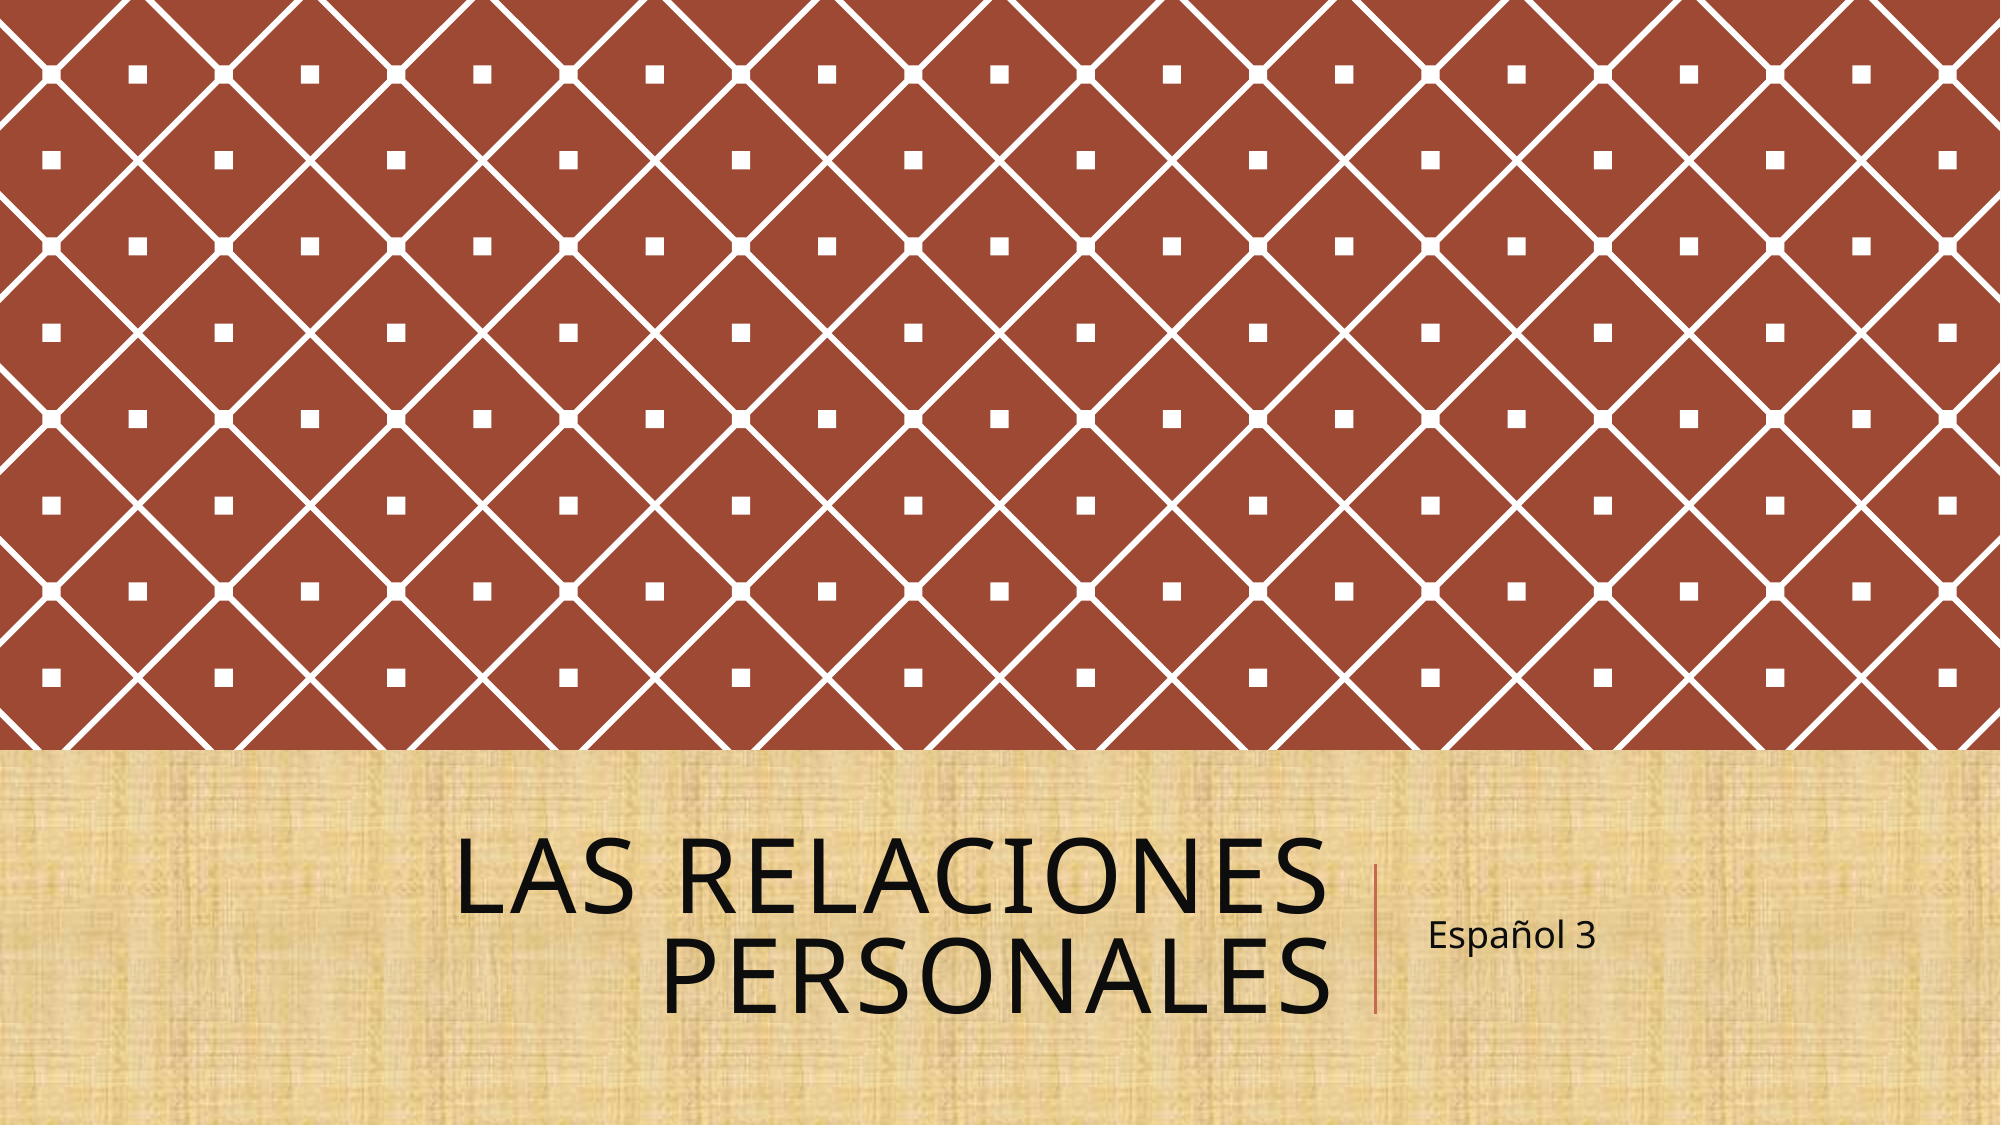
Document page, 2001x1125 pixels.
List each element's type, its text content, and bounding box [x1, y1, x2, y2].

title Las relaciones personales [75, 813, 1350, 1054]
picture [0, 471, 2001, 1125]
subtitle Español 3 [1412, 813, 1938, 1054]
